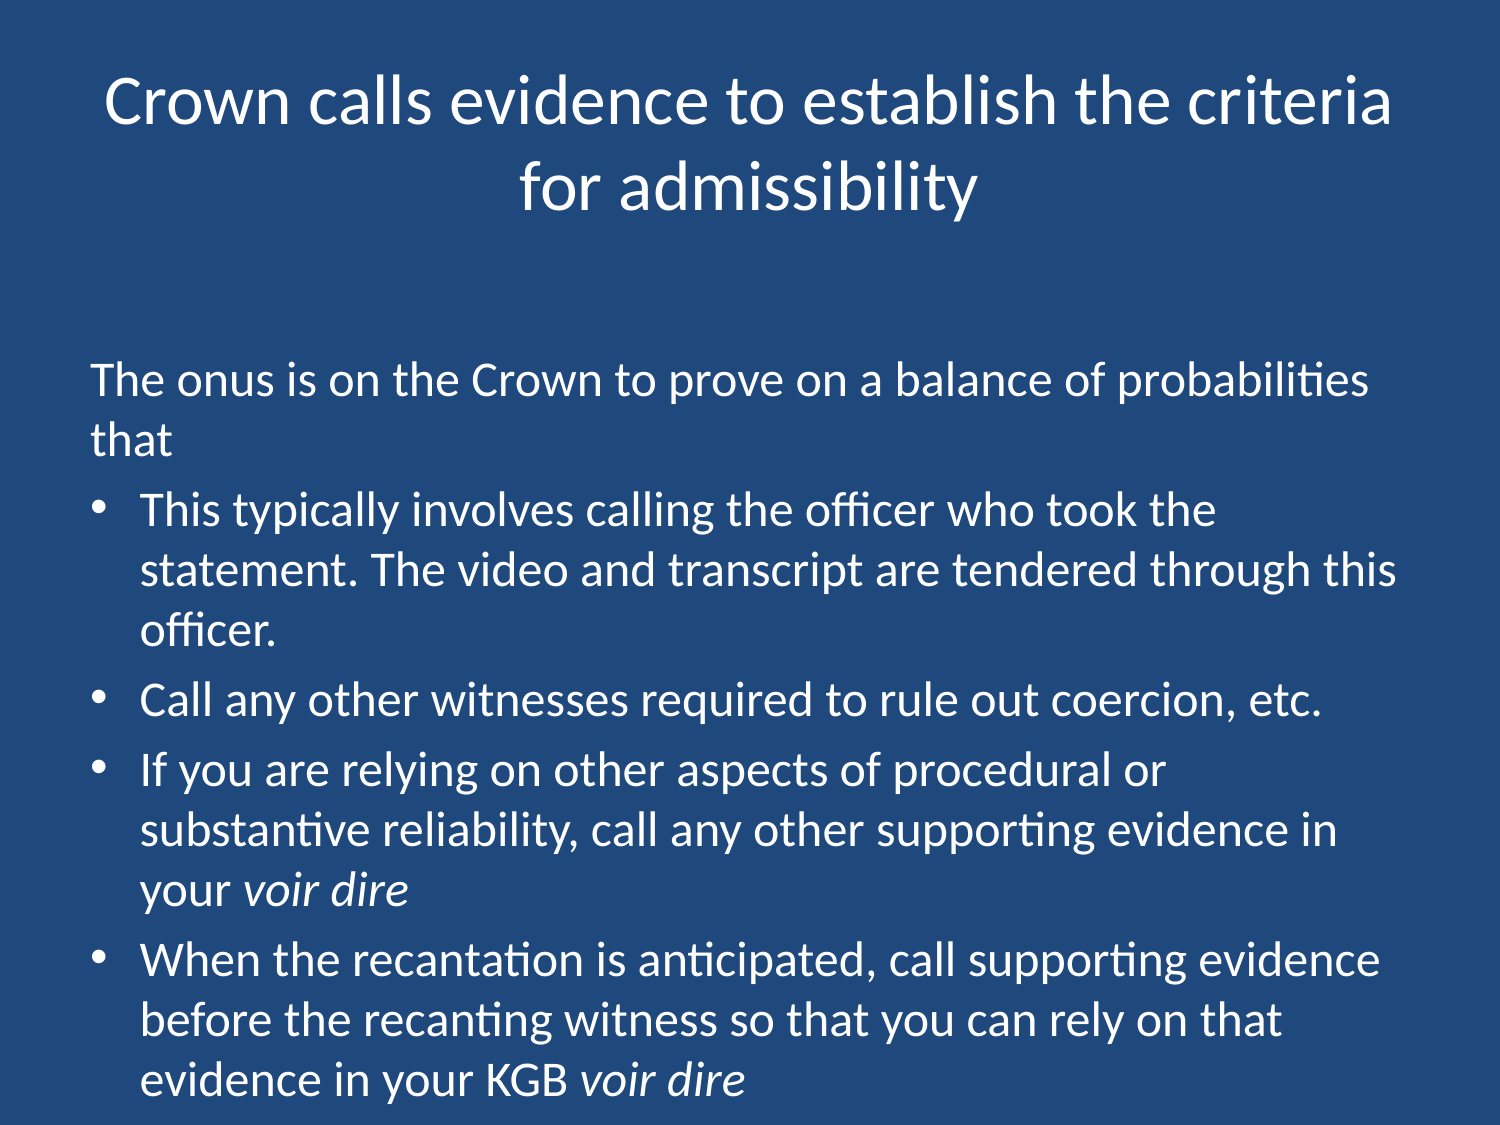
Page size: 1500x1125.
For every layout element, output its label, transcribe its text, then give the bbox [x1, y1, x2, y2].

title Crown calls evidence to establish the criteria for admissibility [75, 45, 1425, 233]
list The onus is on the Crown to prove on a balance of probabilities that This typically involves calling the officer who took the statement. The video and transcript are tendered through this officer. Call any other witnesses required to rule out coercion, etc. If you are relying on other aspects of procedural or substantive reliability, call any other supporting evidence in your voir dire When the recantation is anticipated, call supporting evidence before the recanting witness so that you can rely on that evidence in your KGB voir dire [75, 338, 1425, 1125]
